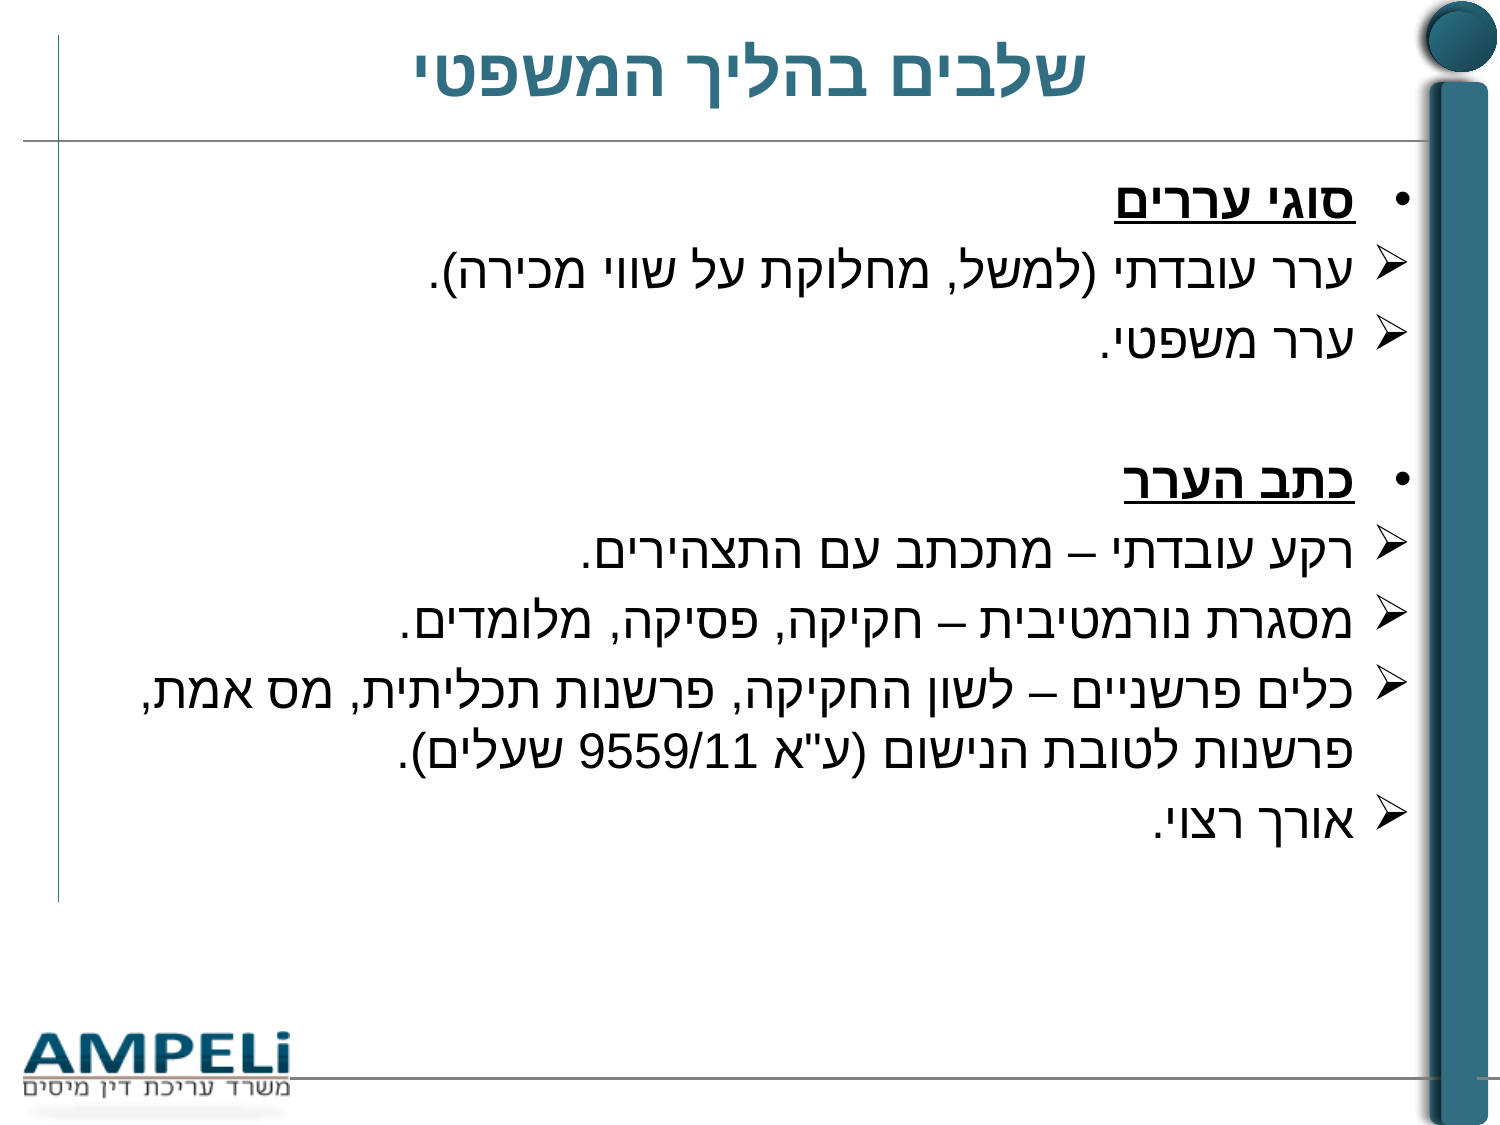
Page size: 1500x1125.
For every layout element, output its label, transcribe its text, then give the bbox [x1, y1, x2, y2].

list סוגי עררים ערר עובדתי (למשל, מחלוקת על שווי מכירה). ערר משפטי. כתב הערר רקע עובדתי – מתכתב עם התצהירים. מסגרת נורמטיבית – חקיקה, פסיקה, מלומדים. כלים פרשניים – לשון החקיקה, פרשנות תכליתית, מס אמת, פרשנות לטובת הנישום (ע"א 9559/11 שעלים). אורך רצוי. [76, 160, 1427, 982]
picture [23, 1031, 290, 1125]
title שלבים בהליך המשפטי [75, 0, 1425, 141]
